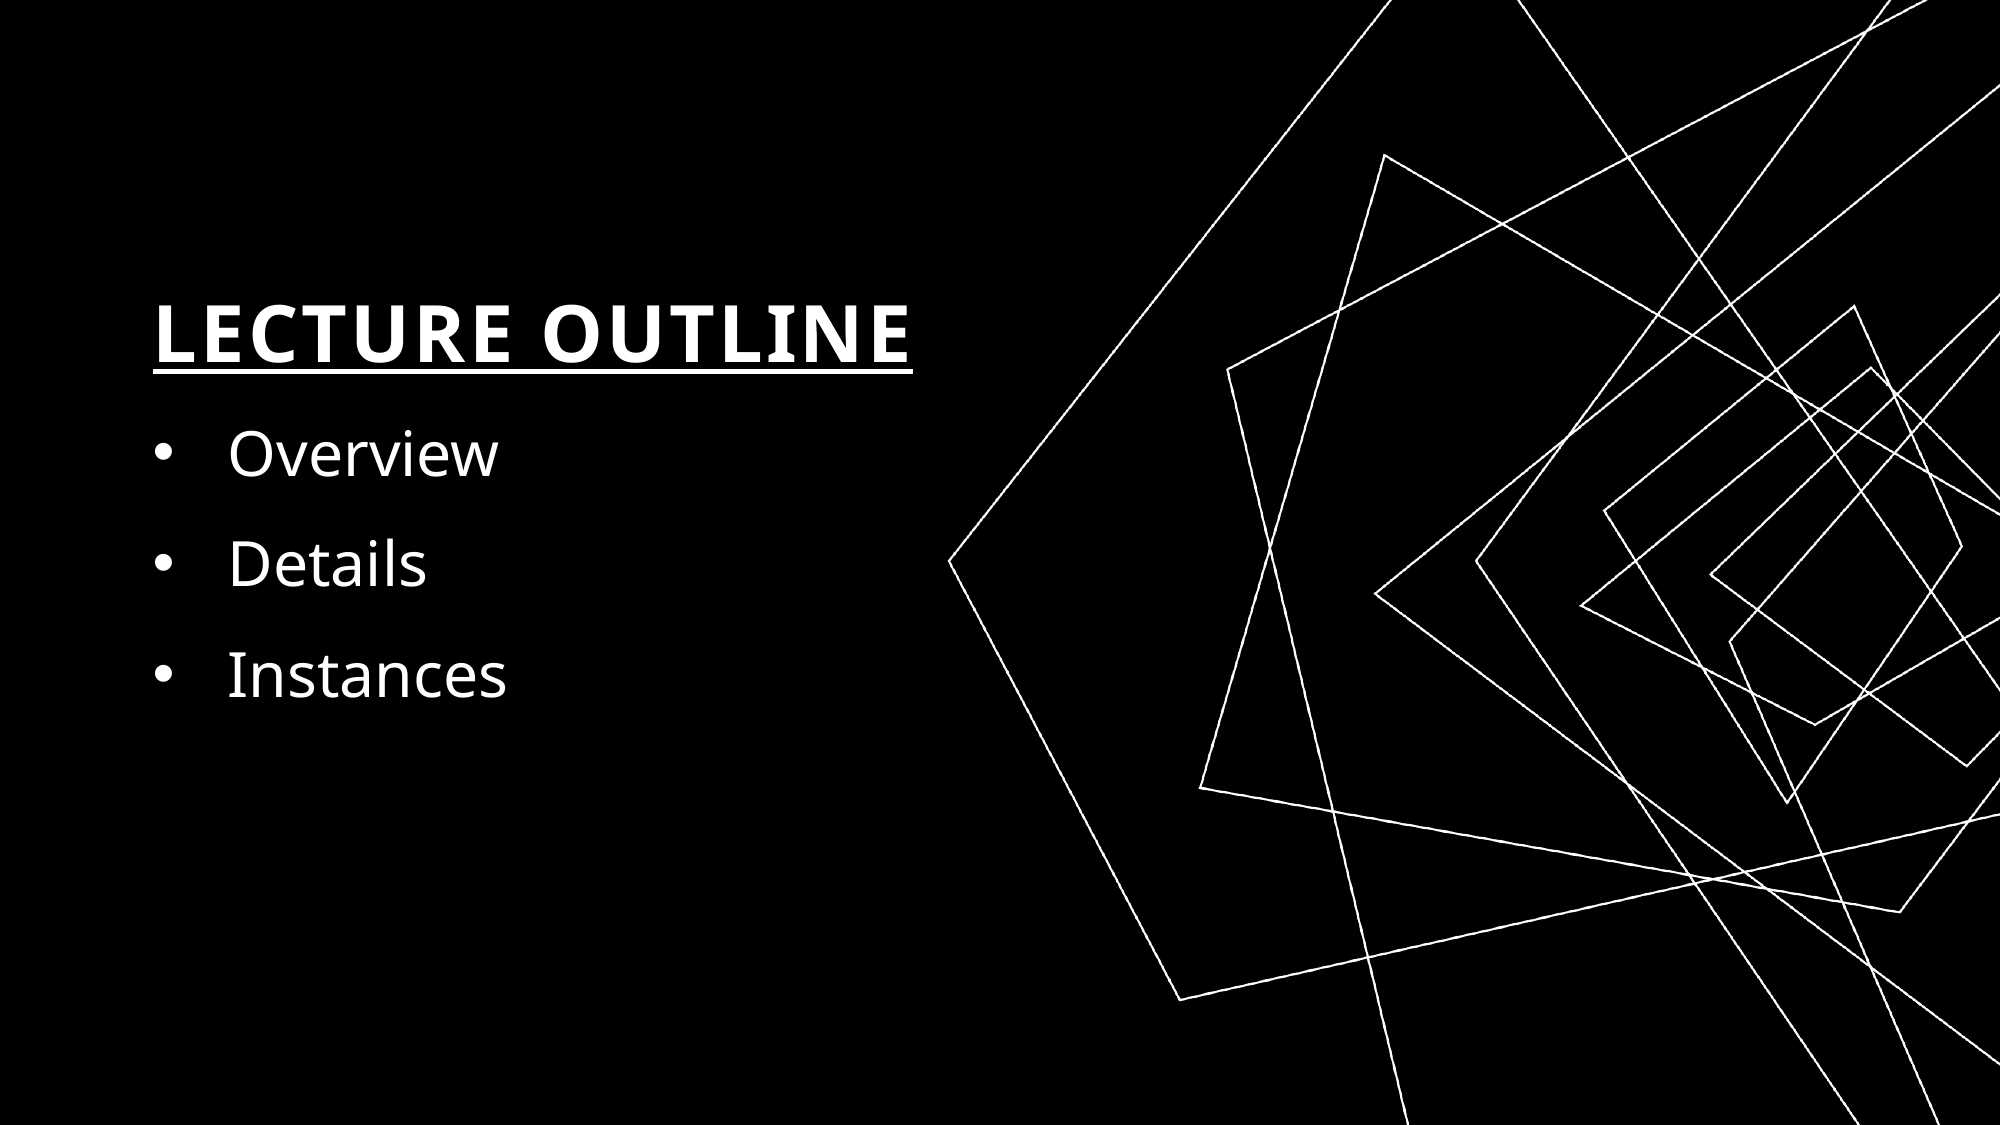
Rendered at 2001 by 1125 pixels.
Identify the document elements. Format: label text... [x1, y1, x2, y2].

picture [900, 0, 2000, 1125]
title Lecture Outline [137, 169, 974, 388]
list Overview Details Instances [137, 391, 952, 961]
